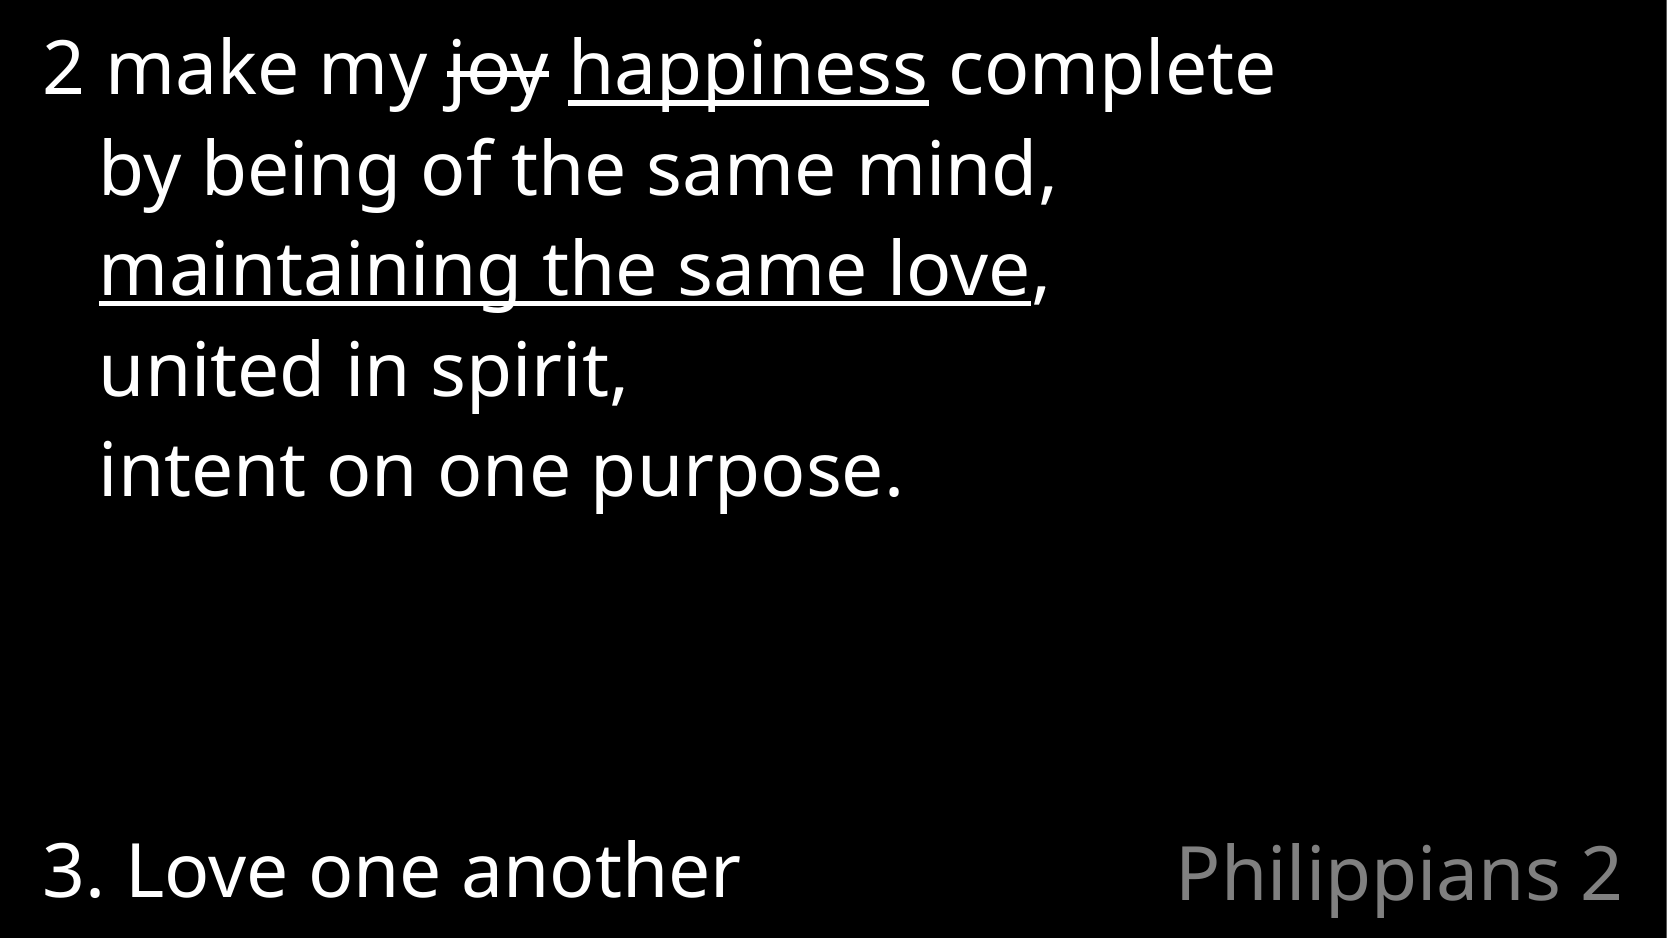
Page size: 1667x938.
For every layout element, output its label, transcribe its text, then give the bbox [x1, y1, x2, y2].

list 3. Love one another [27, 833, 1247, 923]
title Philippians 2 [1247, 833, 1640, 923]
list 2 make my joy happiness complete by being of the same mind, maintaining the same love, united in spirit, intent on one purpose. [27, 18, 1640, 813]
